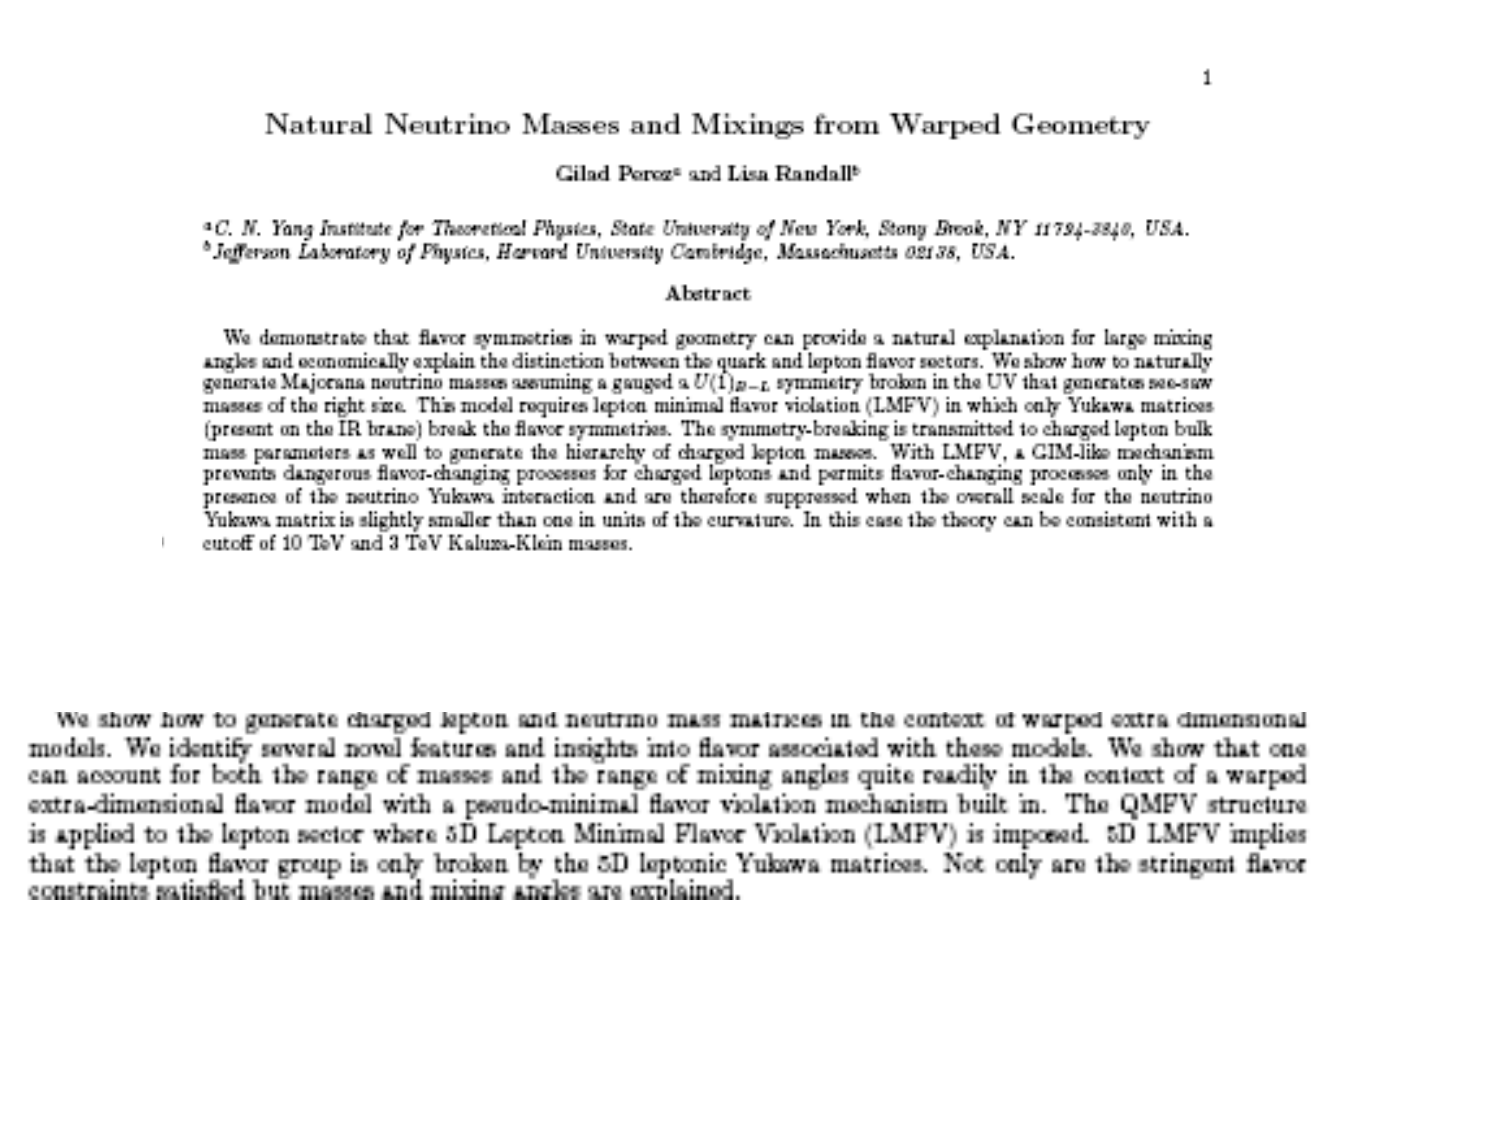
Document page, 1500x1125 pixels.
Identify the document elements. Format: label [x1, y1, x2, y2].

picture [0, 712, 1366, 901]
picture [162, 62, 1236, 565]
